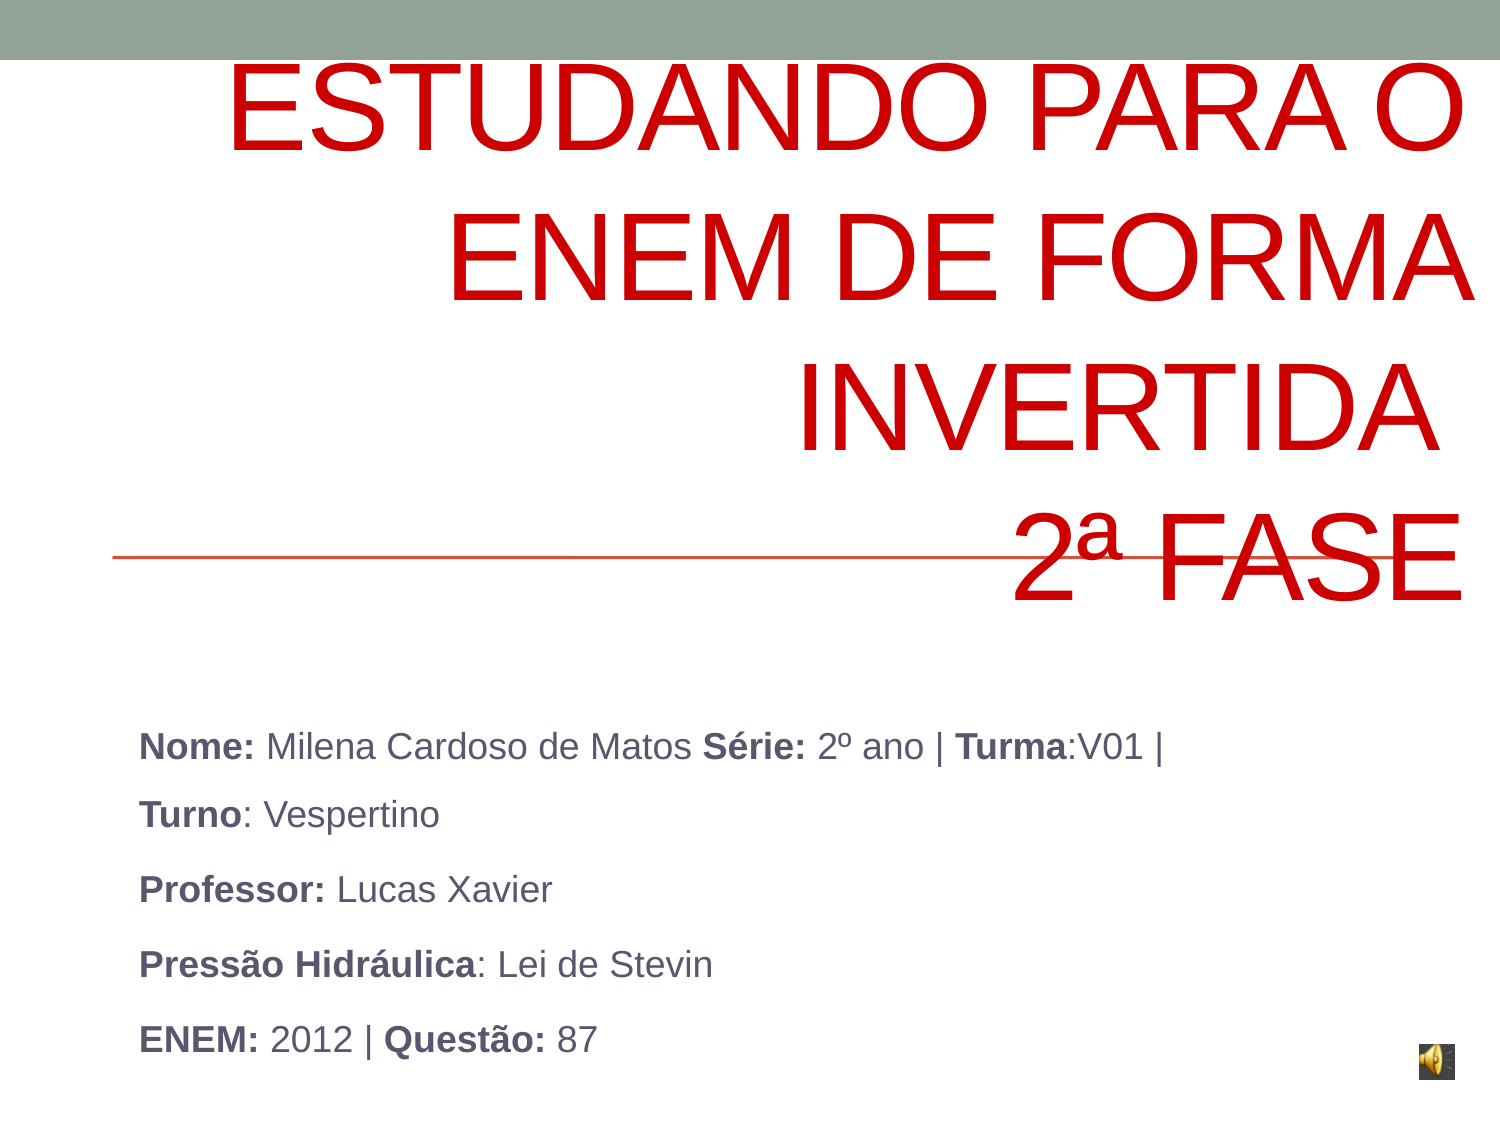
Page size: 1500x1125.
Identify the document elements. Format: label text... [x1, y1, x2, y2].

title Estudando para o ENEM de forma invertida 2ª Fase [64, 290, 1482, 634]
picture [1417, 1042, 1457, 1082]
subtitle Nome: Milena Cardoso de Matos Série: 2º ano | Turma:V01 | Turno: Vespertino Professor: Lucas Xavier Pressão Hidráulica: Lei de Stevin ENEM: 2012 | Questão: 87 [123, 692, 1247, 1024]
